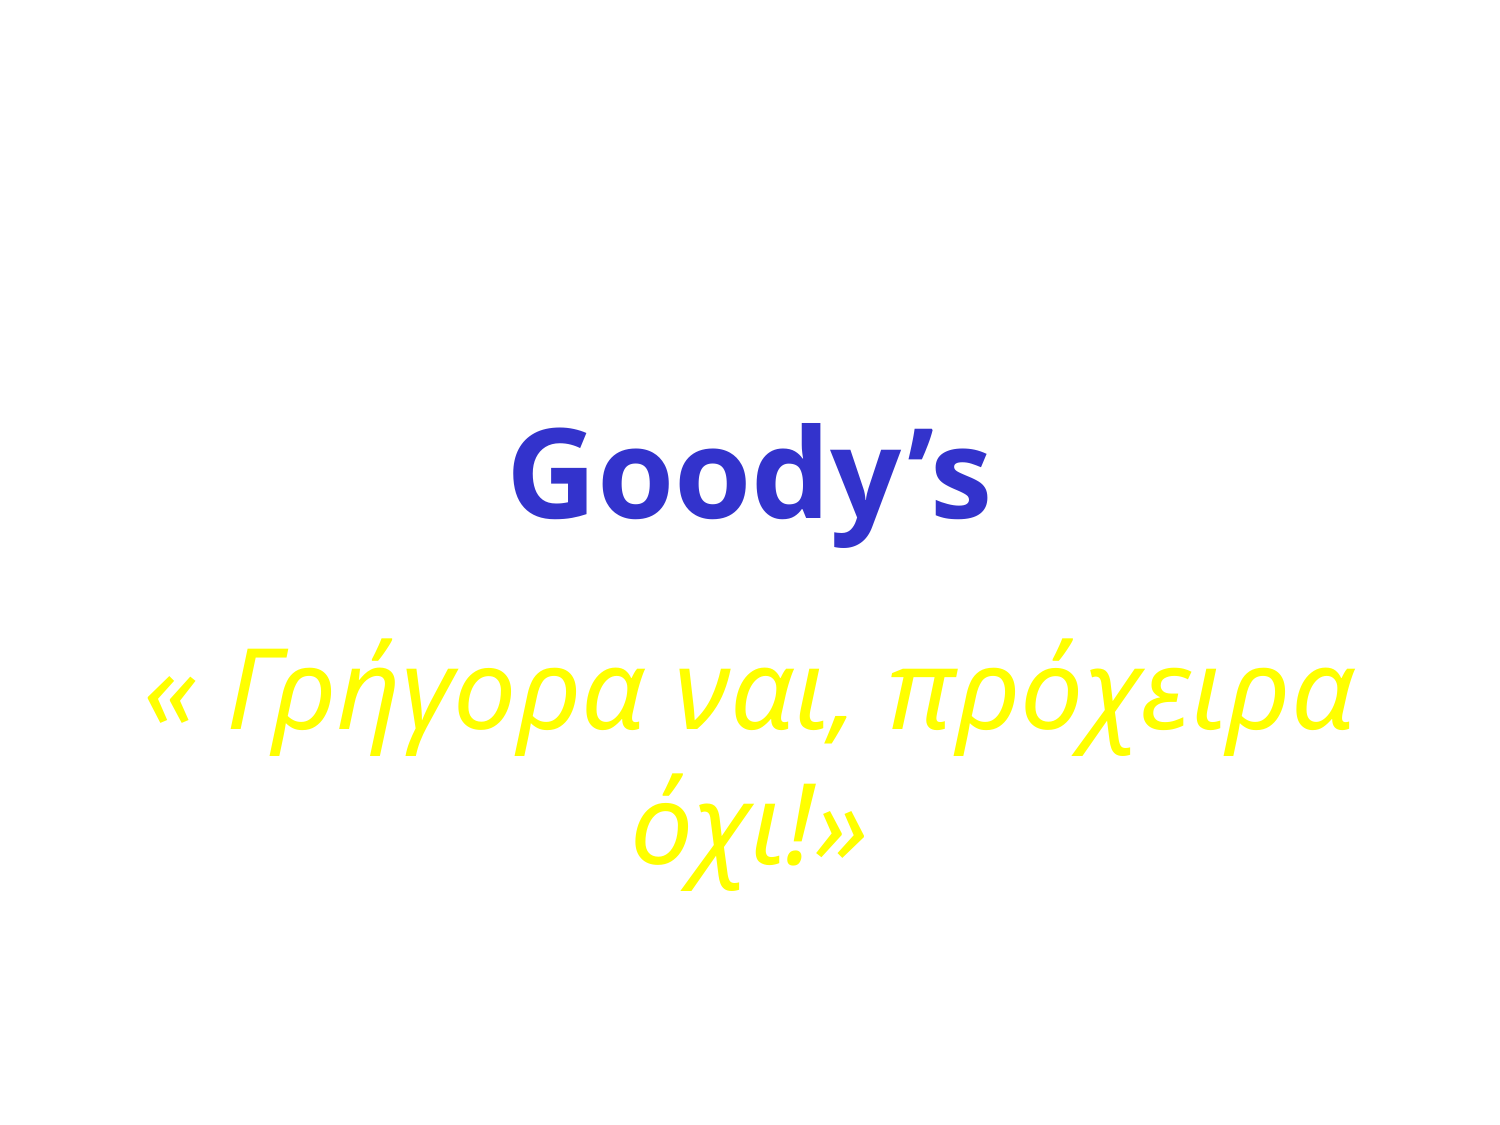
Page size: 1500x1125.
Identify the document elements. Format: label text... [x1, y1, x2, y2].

title Goody’s [155, 312, 1344, 609]
subtitle « Γρήγορα ναι, πρόχειρα όχι!» [64, 609, 1436, 941]
